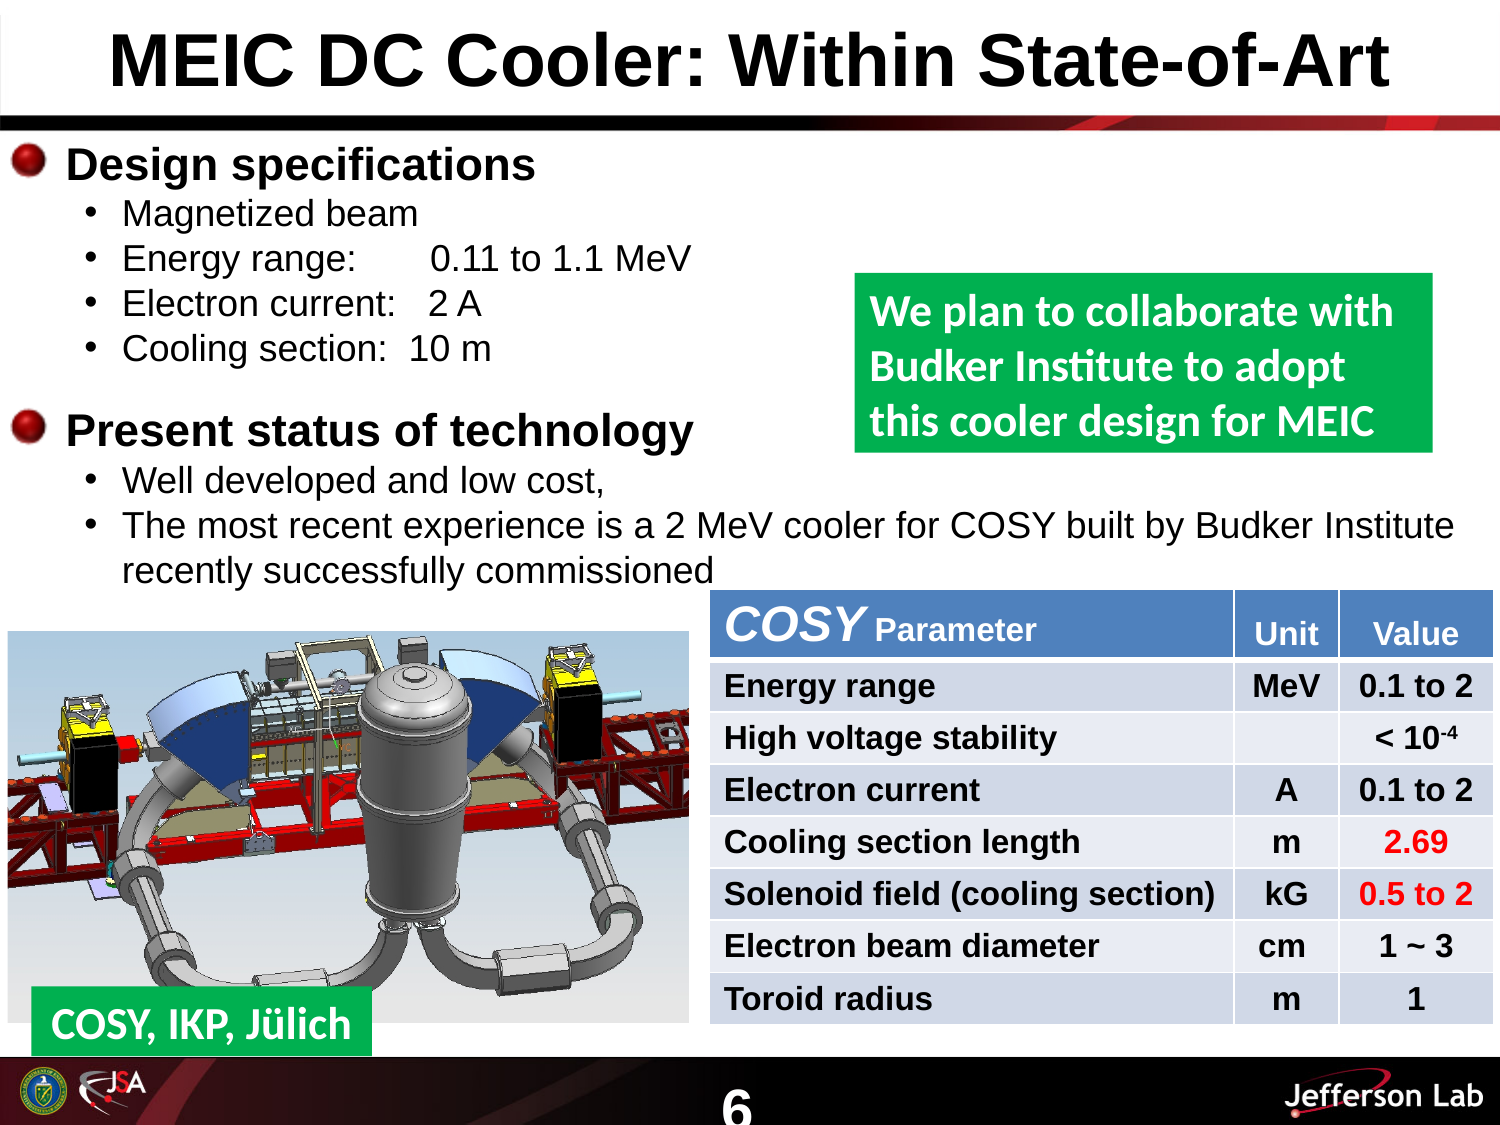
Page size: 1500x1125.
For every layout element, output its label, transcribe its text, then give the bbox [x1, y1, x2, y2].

text_box 6 [707, 1064, 1019, 1125]
table_cell A [1235, 765, 1338, 815]
table_cell < 10-4 [1340, 713, 1493, 763]
table_cell Electron beam diameter [710, 921, 1233, 972]
table_cell Solenoid field (cooling section) [710, 869, 1233, 919]
text_box We plan to collaborate with Budker Institute to adopt this cooler design for MEIC [854, 272, 1433, 453]
table_cell 1 [1340, 973, 1493, 1024]
picture [9, 403, 50, 453]
table_cell MeV [1235, 663, 1338, 711]
text_box Design specifications Magnetized beam Energy range: 0.11 to 1.1 MeV Electron current: 2 A Cooling section: 10 m Present status of technology Well developed and low cost, The most recent experience is a 2 MeV cooler for COSY built by Budker Institute recently successfully commissioned [0, 127, 1475, 598]
table_cell Toroid radius [710, 973, 1233, 1024]
table_cell kG [1235, 869, 1338, 919]
table_cell m [1235, 817, 1338, 867]
table_header Unit [1235, 598, 1338, 657]
table_header COSY Parameter [710, 598, 1233, 657]
title MEIC DC Cooler: Within State-of-Art [0, 0, 1500, 114]
table_cell 0.1 to 2 [1340, 765, 1493, 815]
table_cell Cooling section length [710, 817, 1233, 867]
table_cell Energy range [710, 663, 1233, 711]
table_cell 2.69 [1340, 817, 1493, 867]
table_cell 0.1 to 2 [1340, 663, 1493, 711]
text_box COSY, IKP, Jülich [31, 1031, 372, 1057]
table_cell 0.5 to 2 [1340, 869, 1493, 919]
table_cell Electron current [710, 765, 1233, 815]
picture [9, 137, 50, 186]
table_cell 1 ~ 3 [1340, 921, 1493, 972]
table_header Value [1340, 590, 1493, 657]
picture [0, 114, 1500, 1125]
table_cell cm [1235, 921, 1338, 972]
table_cell High voltage stability [710, 713, 1233, 763]
table_cell [1235, 713, 1338, 763]
table_cell m [1235, 973, 1338, 1024]
